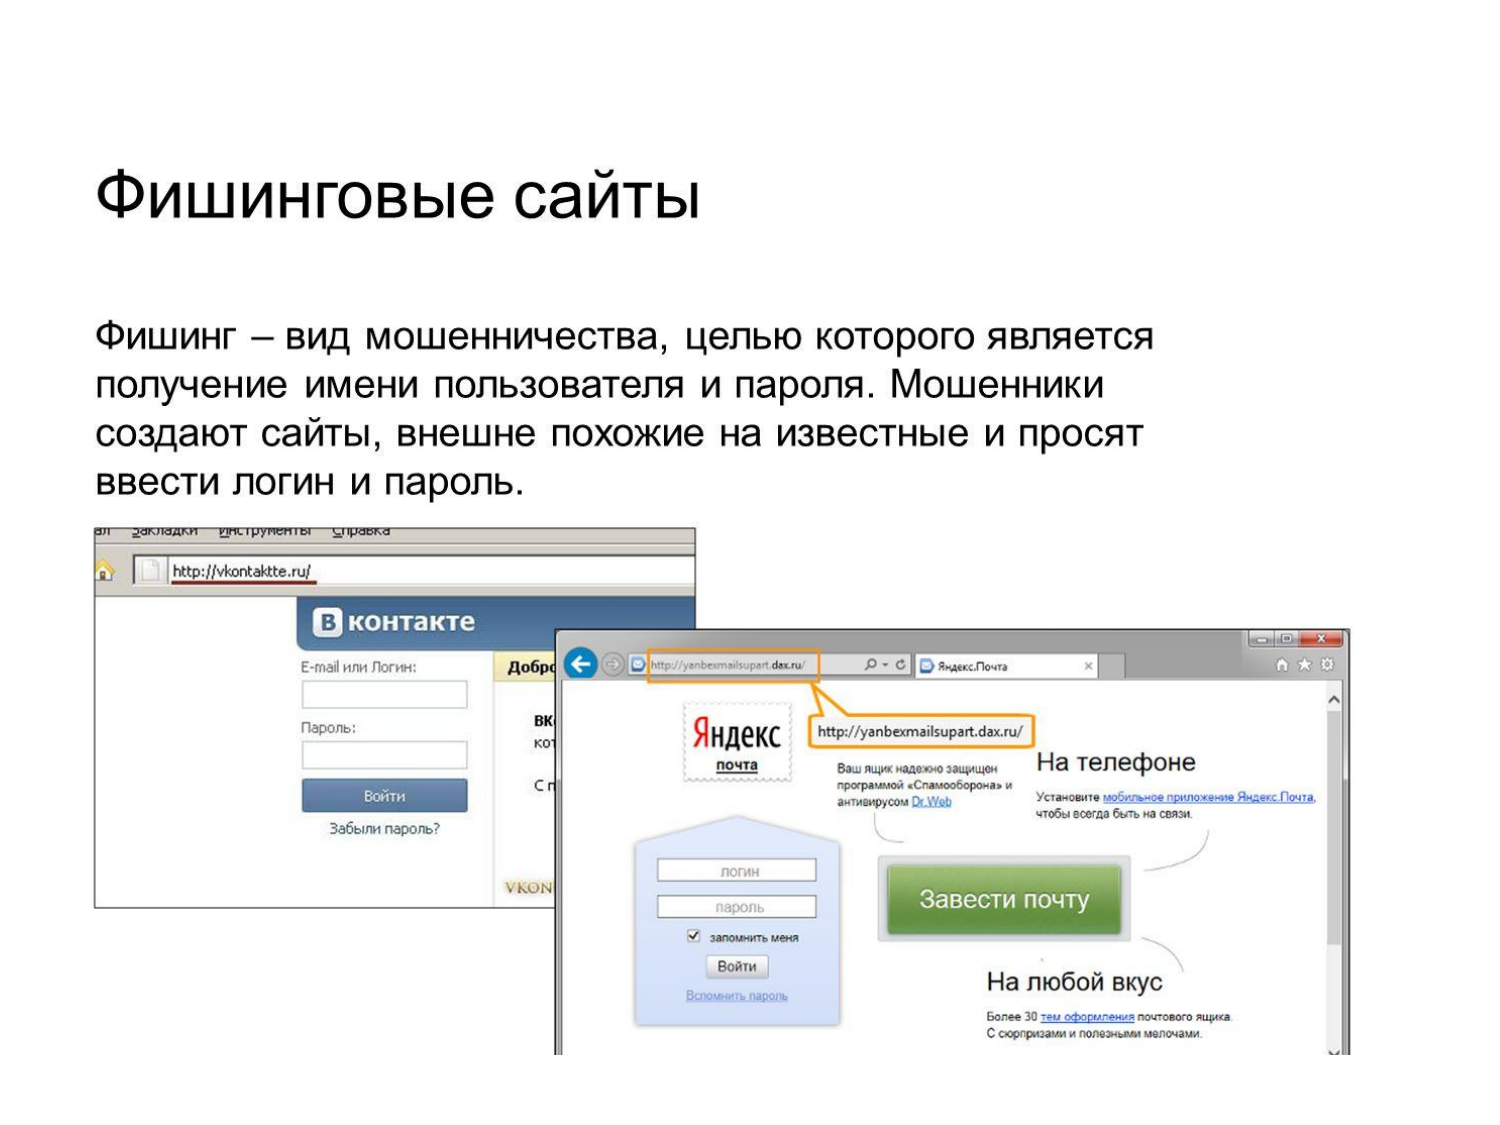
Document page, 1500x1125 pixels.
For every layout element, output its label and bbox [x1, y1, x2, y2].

text_box [75, 45, 1425, 233]
picture [29, 93, 1419, 1055]
